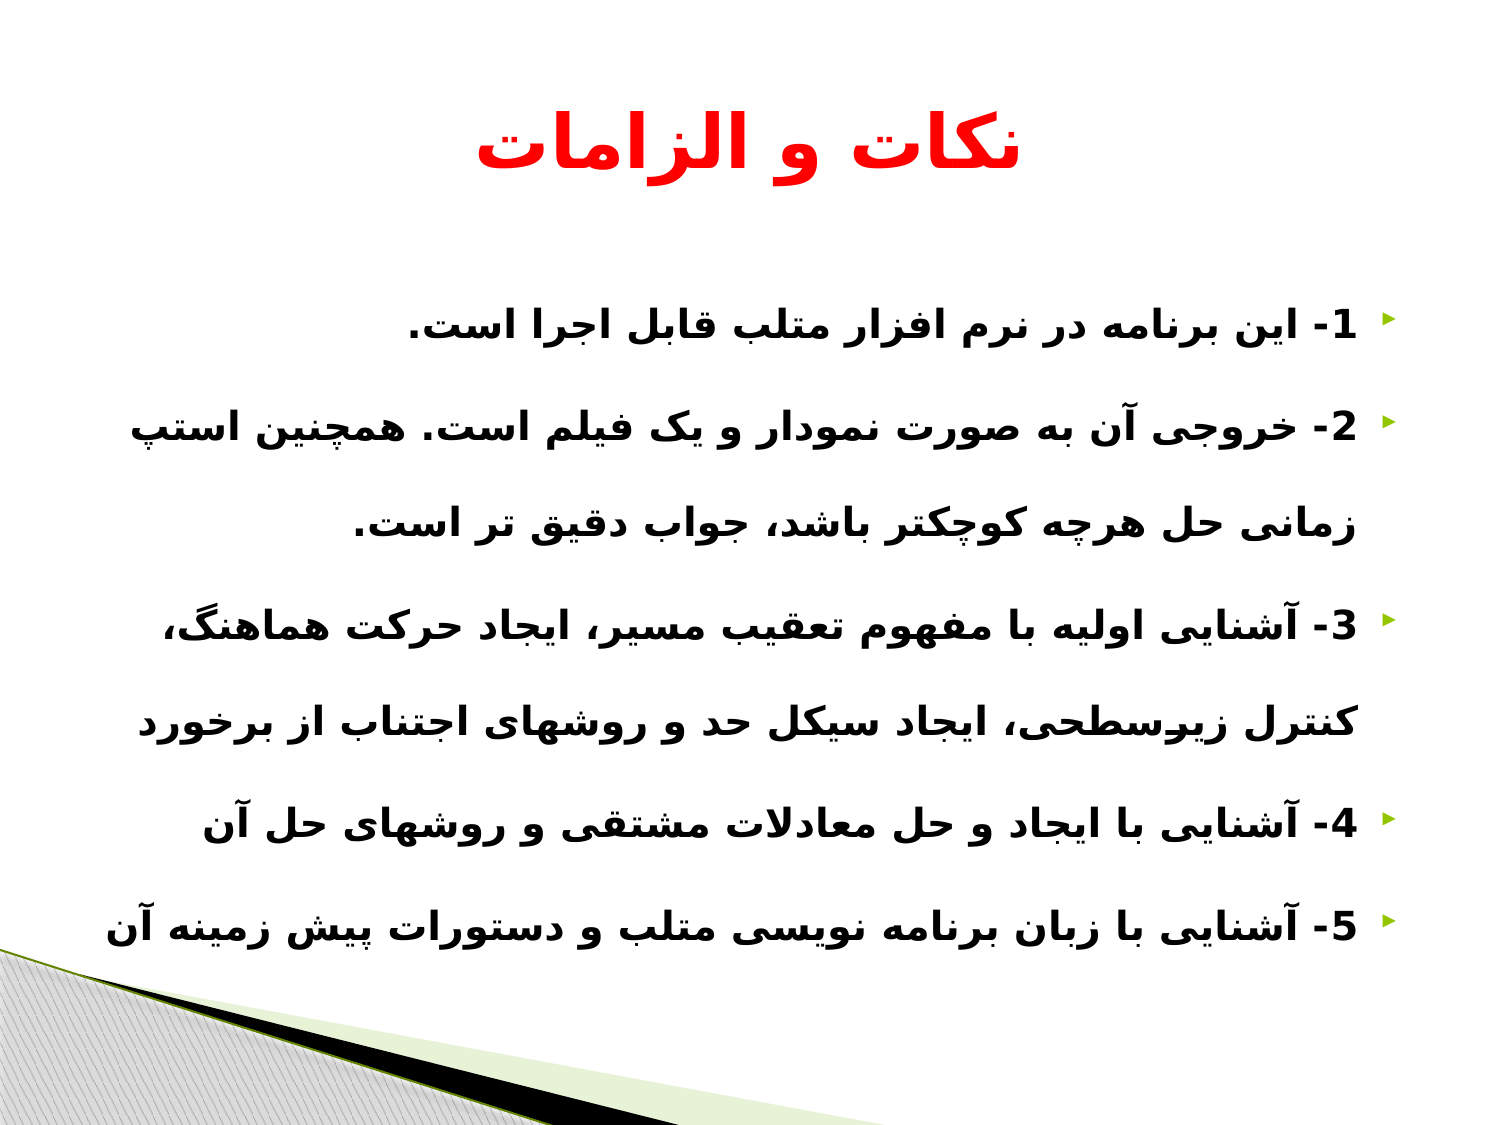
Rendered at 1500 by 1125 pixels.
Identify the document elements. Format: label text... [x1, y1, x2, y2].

title نکات و الزامات [75, 45, 1425, 233]
list 1- این برنامه در نرم افزار متلب قابل اجرا است. 2- خروجی آن به صورت نمودار و یک فیلم است. همچنین استپ زمانی حل هرچه کوچکتر باشد، جواب دقیق تر است. 3- آشنایی اولیه با مفهوم تعقیب مسیر، ایجاد حرکت هماهنگ، کنترل زیرسطحی، ایجاد سیکل حد و روشهای اجتناب از برخورد 4- آشنایی با ایجاد و حل معادلات مشتقی و روشهای حل آن 5- آشنایی با زبان برنامه نویسی متلب و دستورات پیش زمینه آن [75, 243, 1425, 986]
